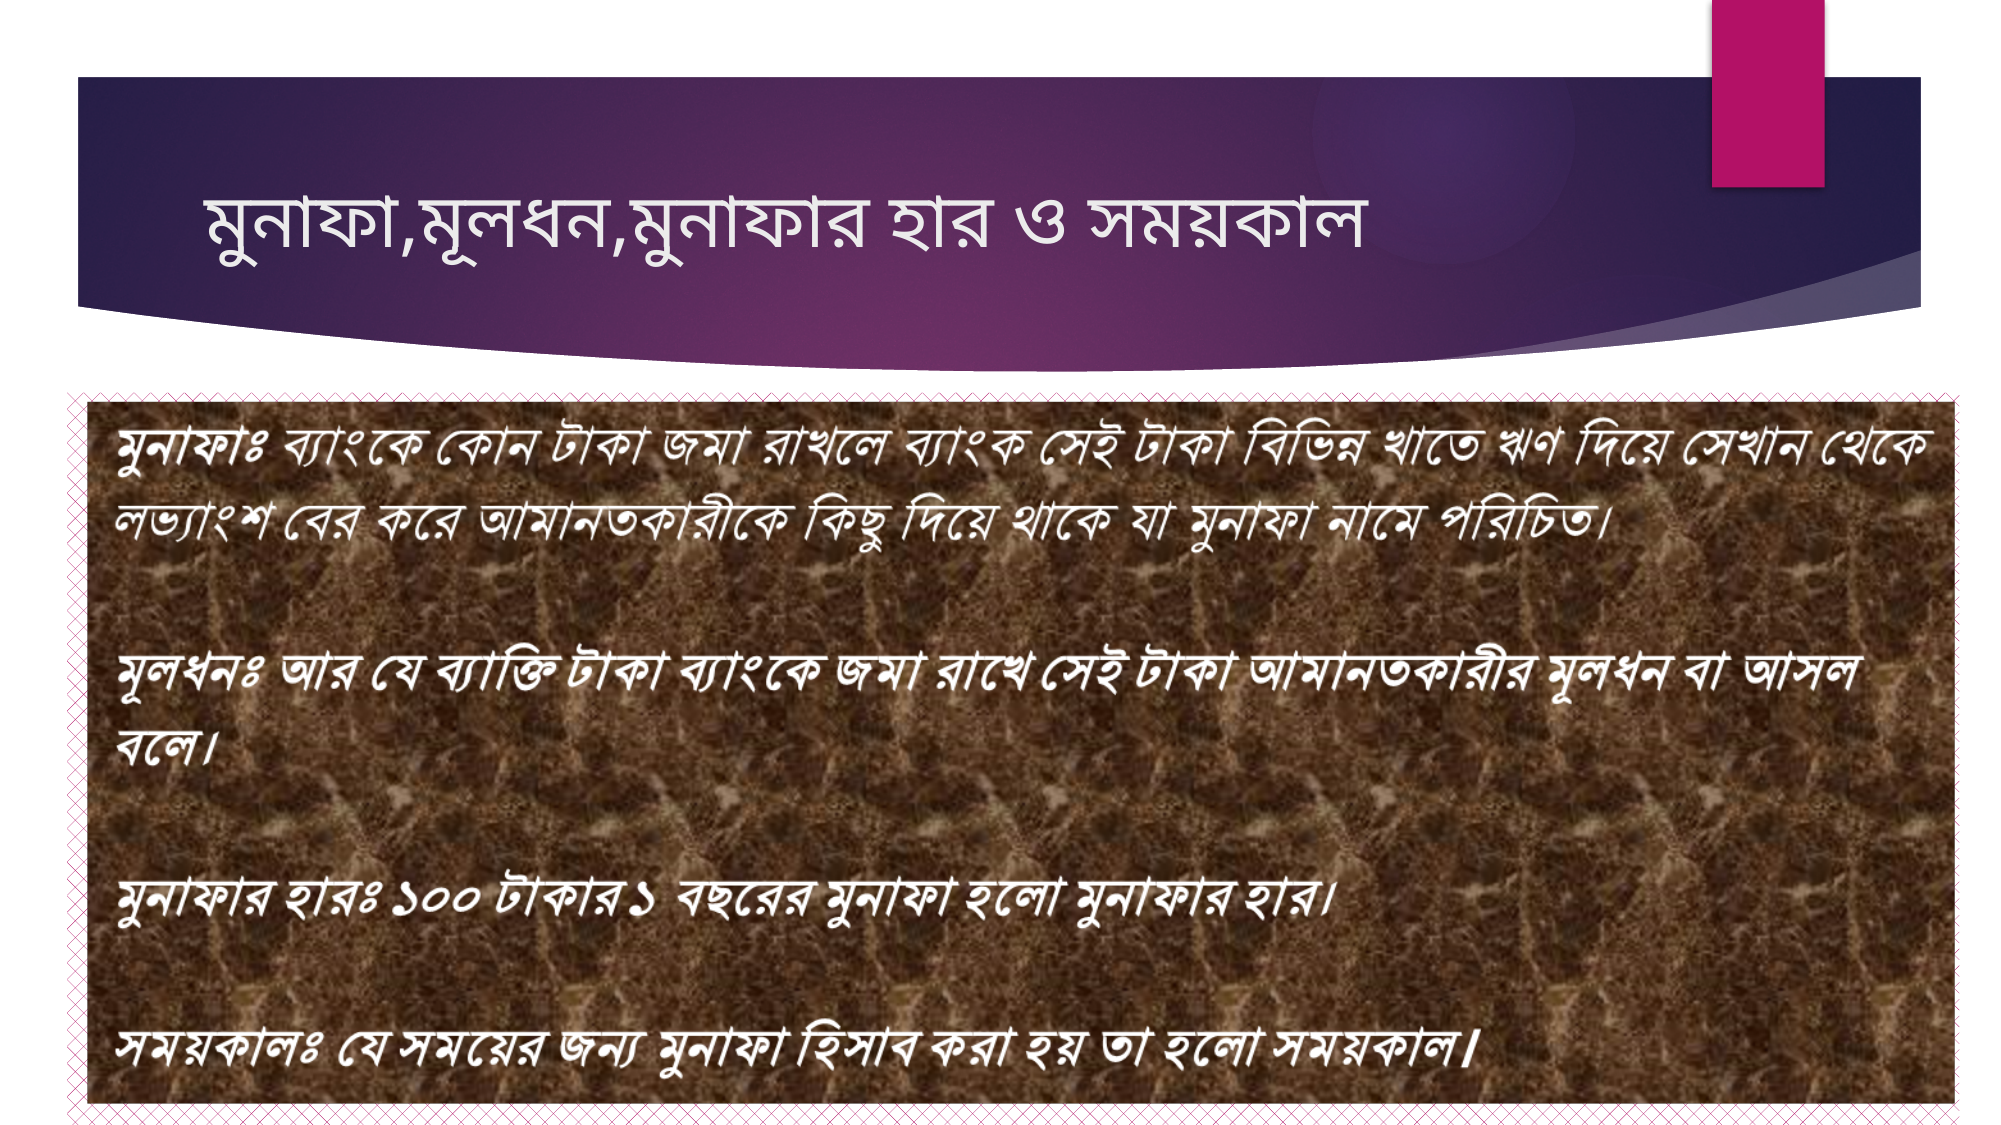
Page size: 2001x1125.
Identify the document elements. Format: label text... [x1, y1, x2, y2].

title মুনাফা,মূলধন,মুনাফার হার ও সময়কাল [189, 159, 1627, 276]
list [66, 392, 1960, 1125]
